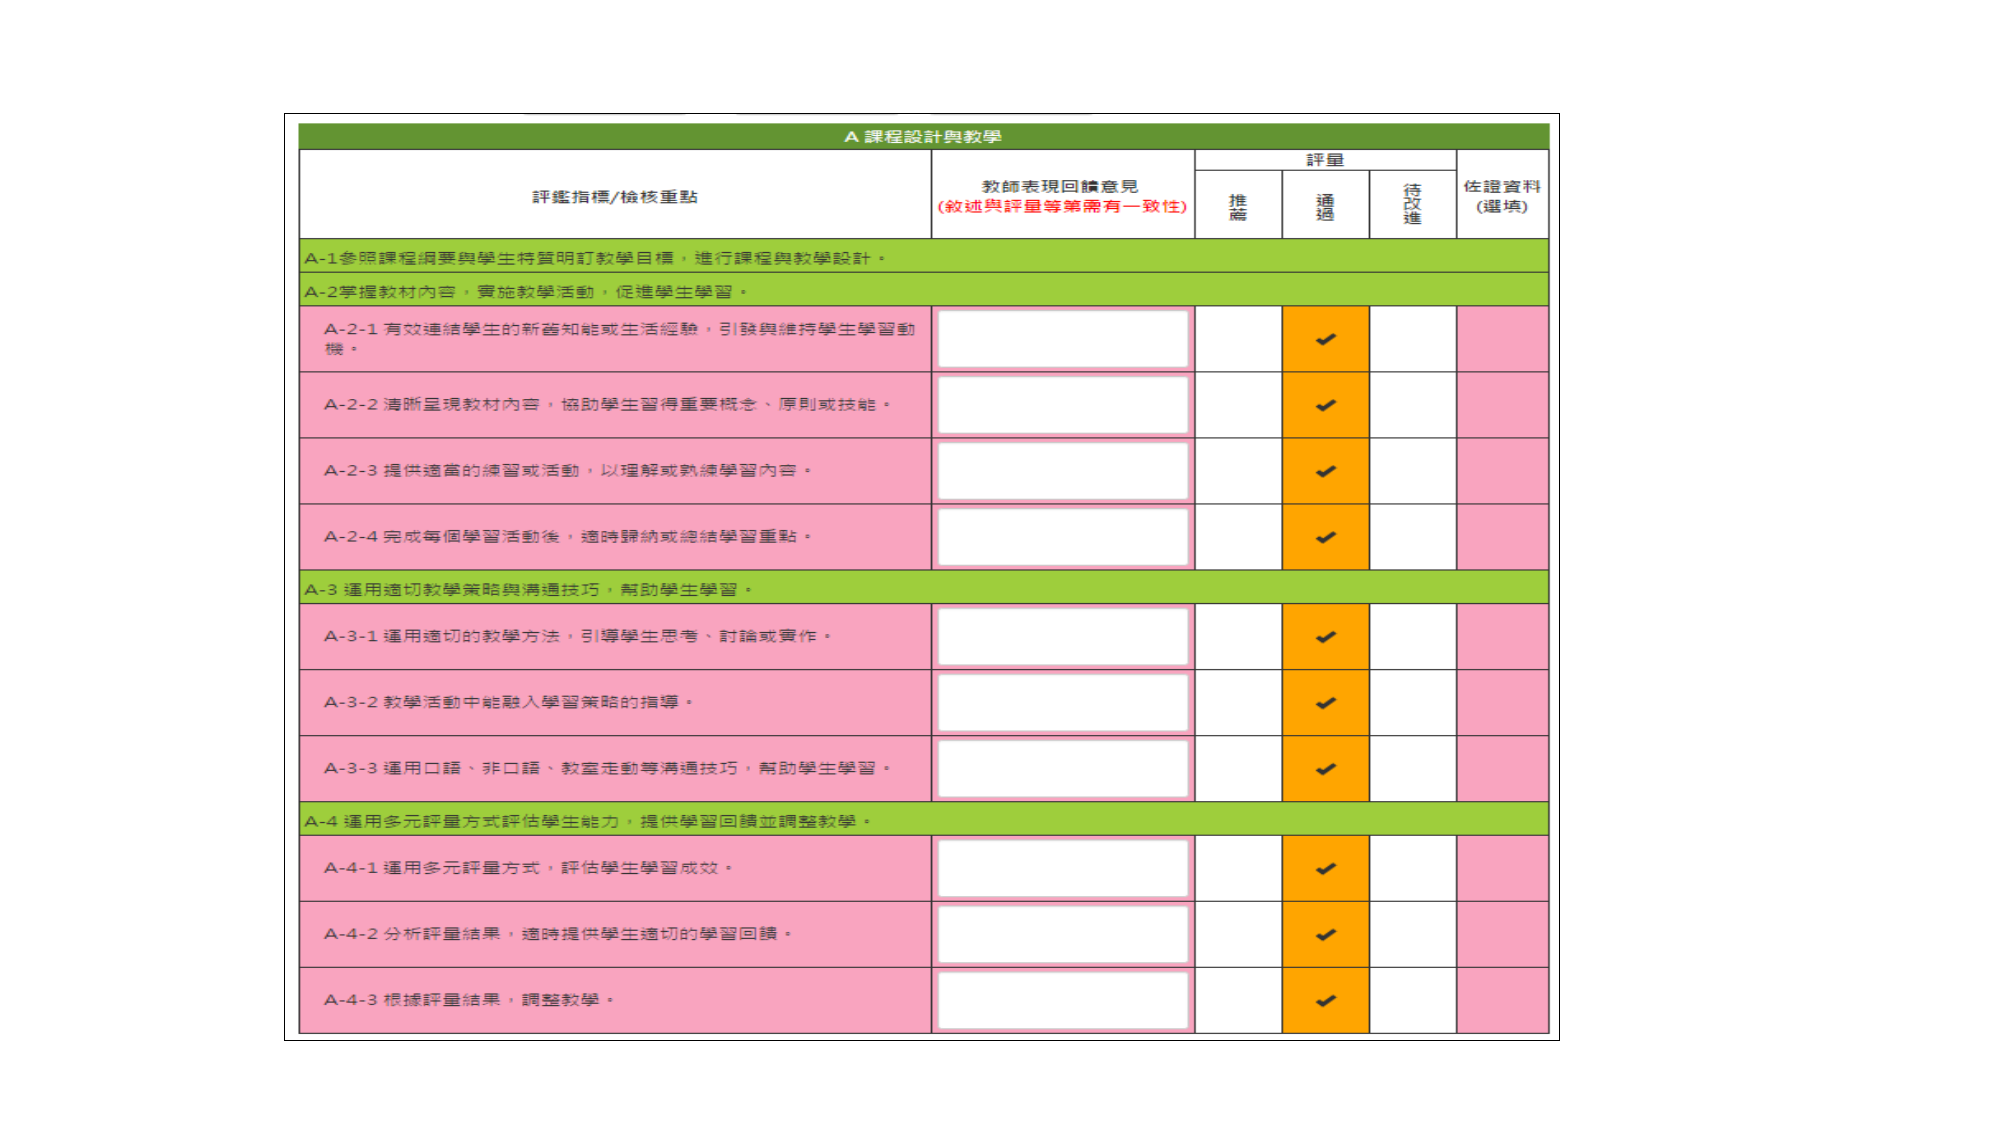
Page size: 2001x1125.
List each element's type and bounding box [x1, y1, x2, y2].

picture [284, 113, 1560, 1041]
